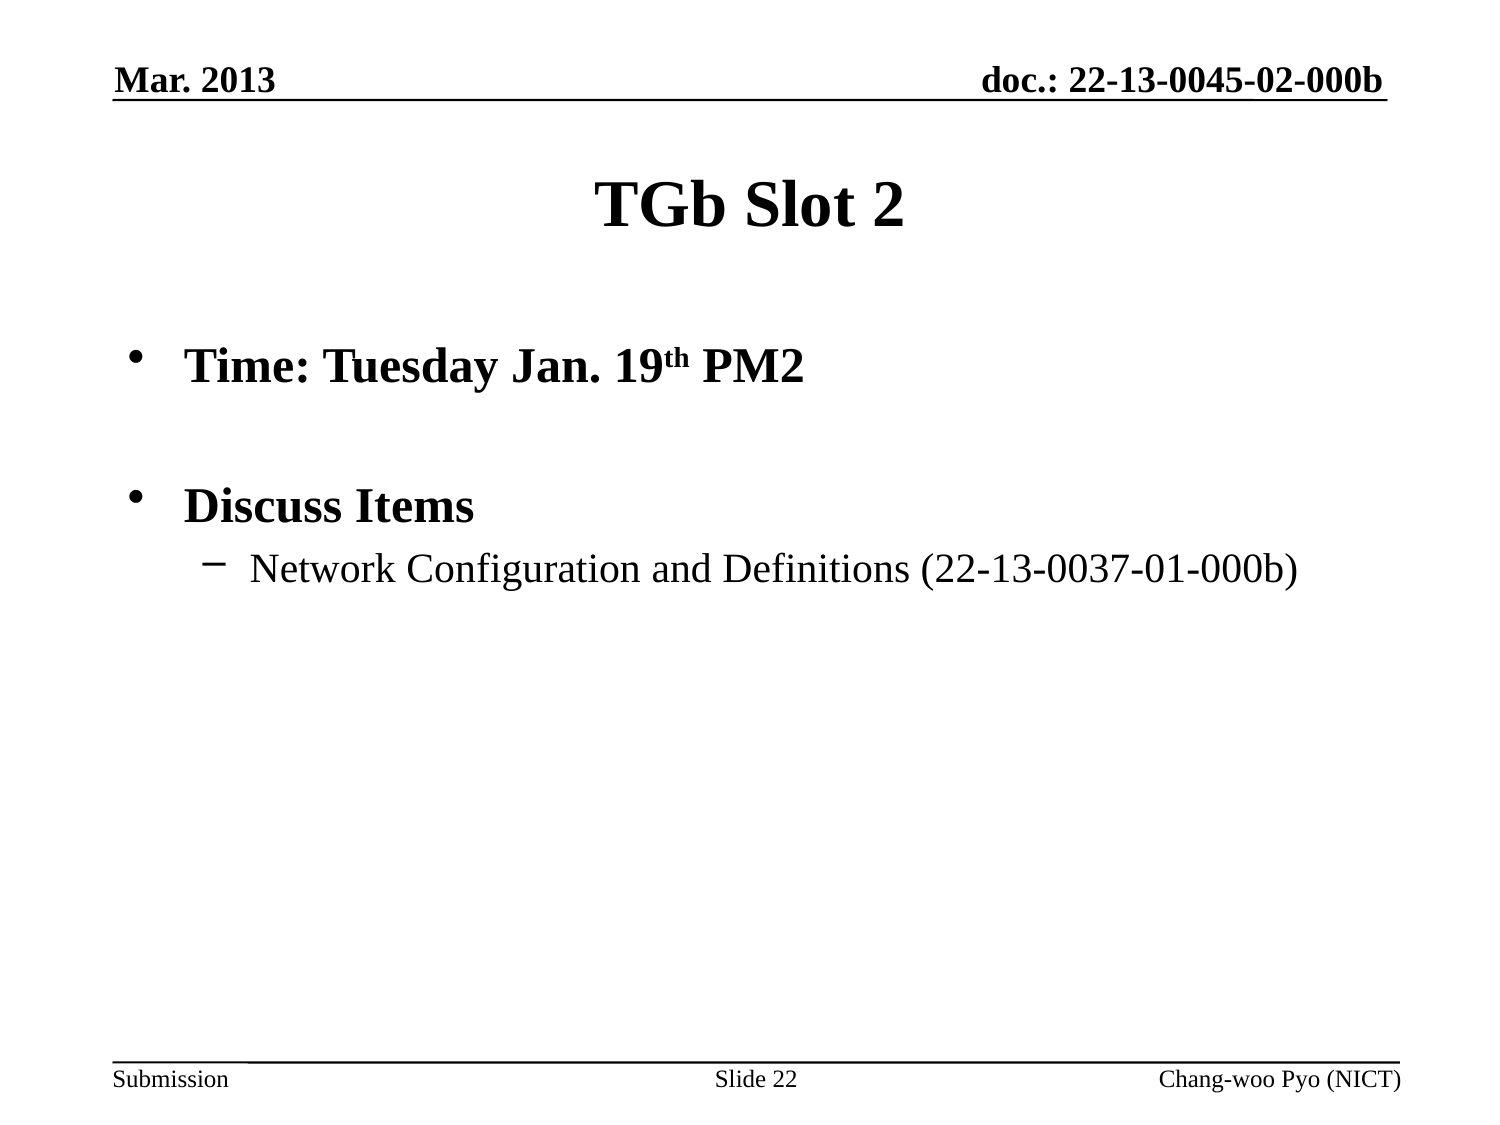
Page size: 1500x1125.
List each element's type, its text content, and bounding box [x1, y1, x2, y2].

list Time: Tuesday Jan. 19th PM2 Discuss Items Network Configuration and Definitions (22-13-0037-01-000b) [112, 324, 1388, 1000]
footer Chang-woo Pyo (NICT) [1155, 1061, 1402, 1093]
title TGb Slot 2 [112, 112, 1388, 288]
slide_number Slide 22 [712, 1061, 800, 1093]
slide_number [114, 54, 278, 101]
